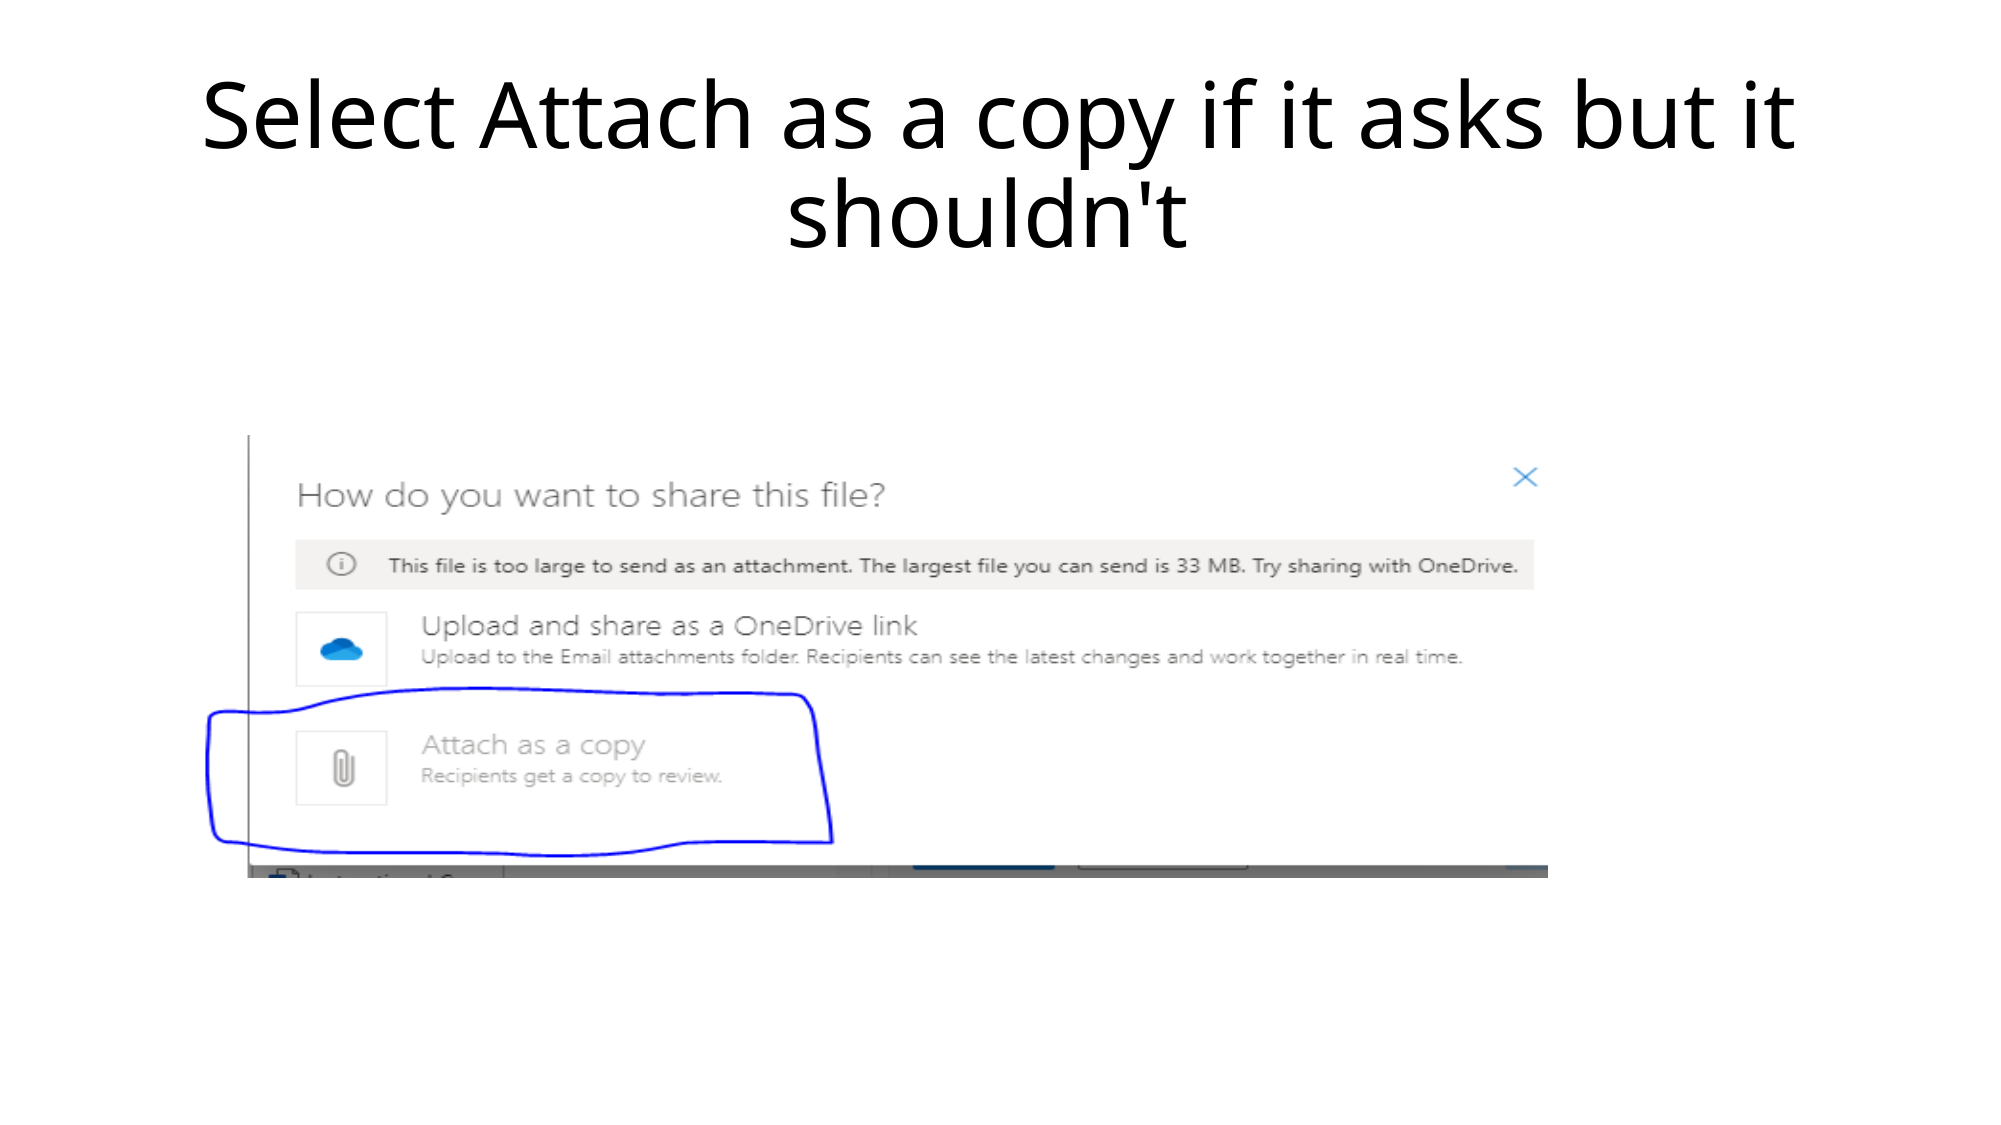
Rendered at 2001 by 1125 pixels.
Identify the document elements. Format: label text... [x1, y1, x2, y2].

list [204, 435, 1548, 878]
title Select Attach as a copy if it asks but it shouldn't [137, 59, 1863, 278]
